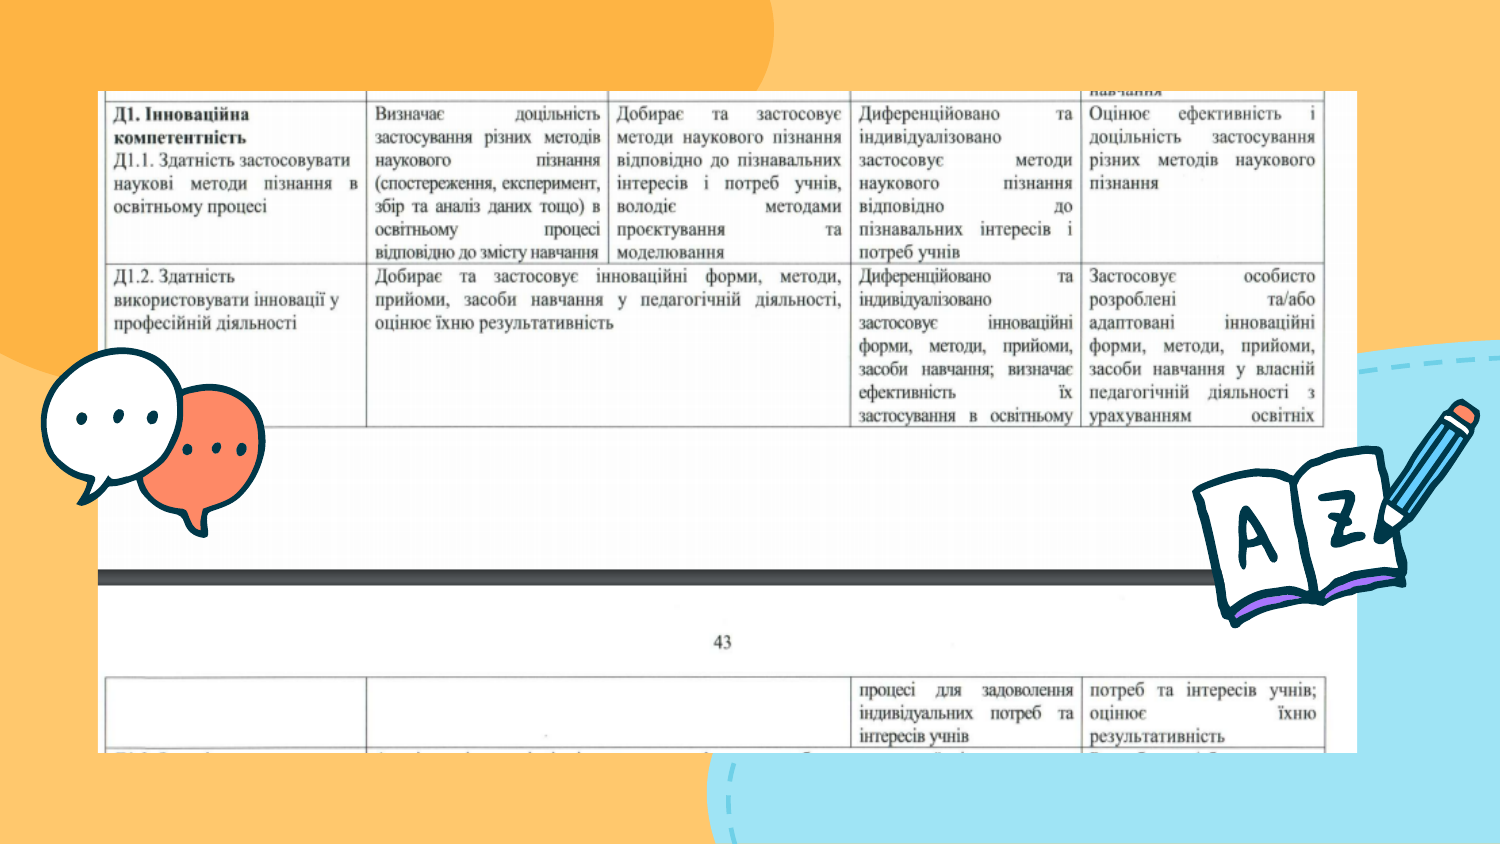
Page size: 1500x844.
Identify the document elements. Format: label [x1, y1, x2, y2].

text_box [38, 347, 267, 539]
text_box [1373, 398, 1481, 546]
text_box [1191, 444, 1409, 629]
picture [97, 90, 1358, 753]
